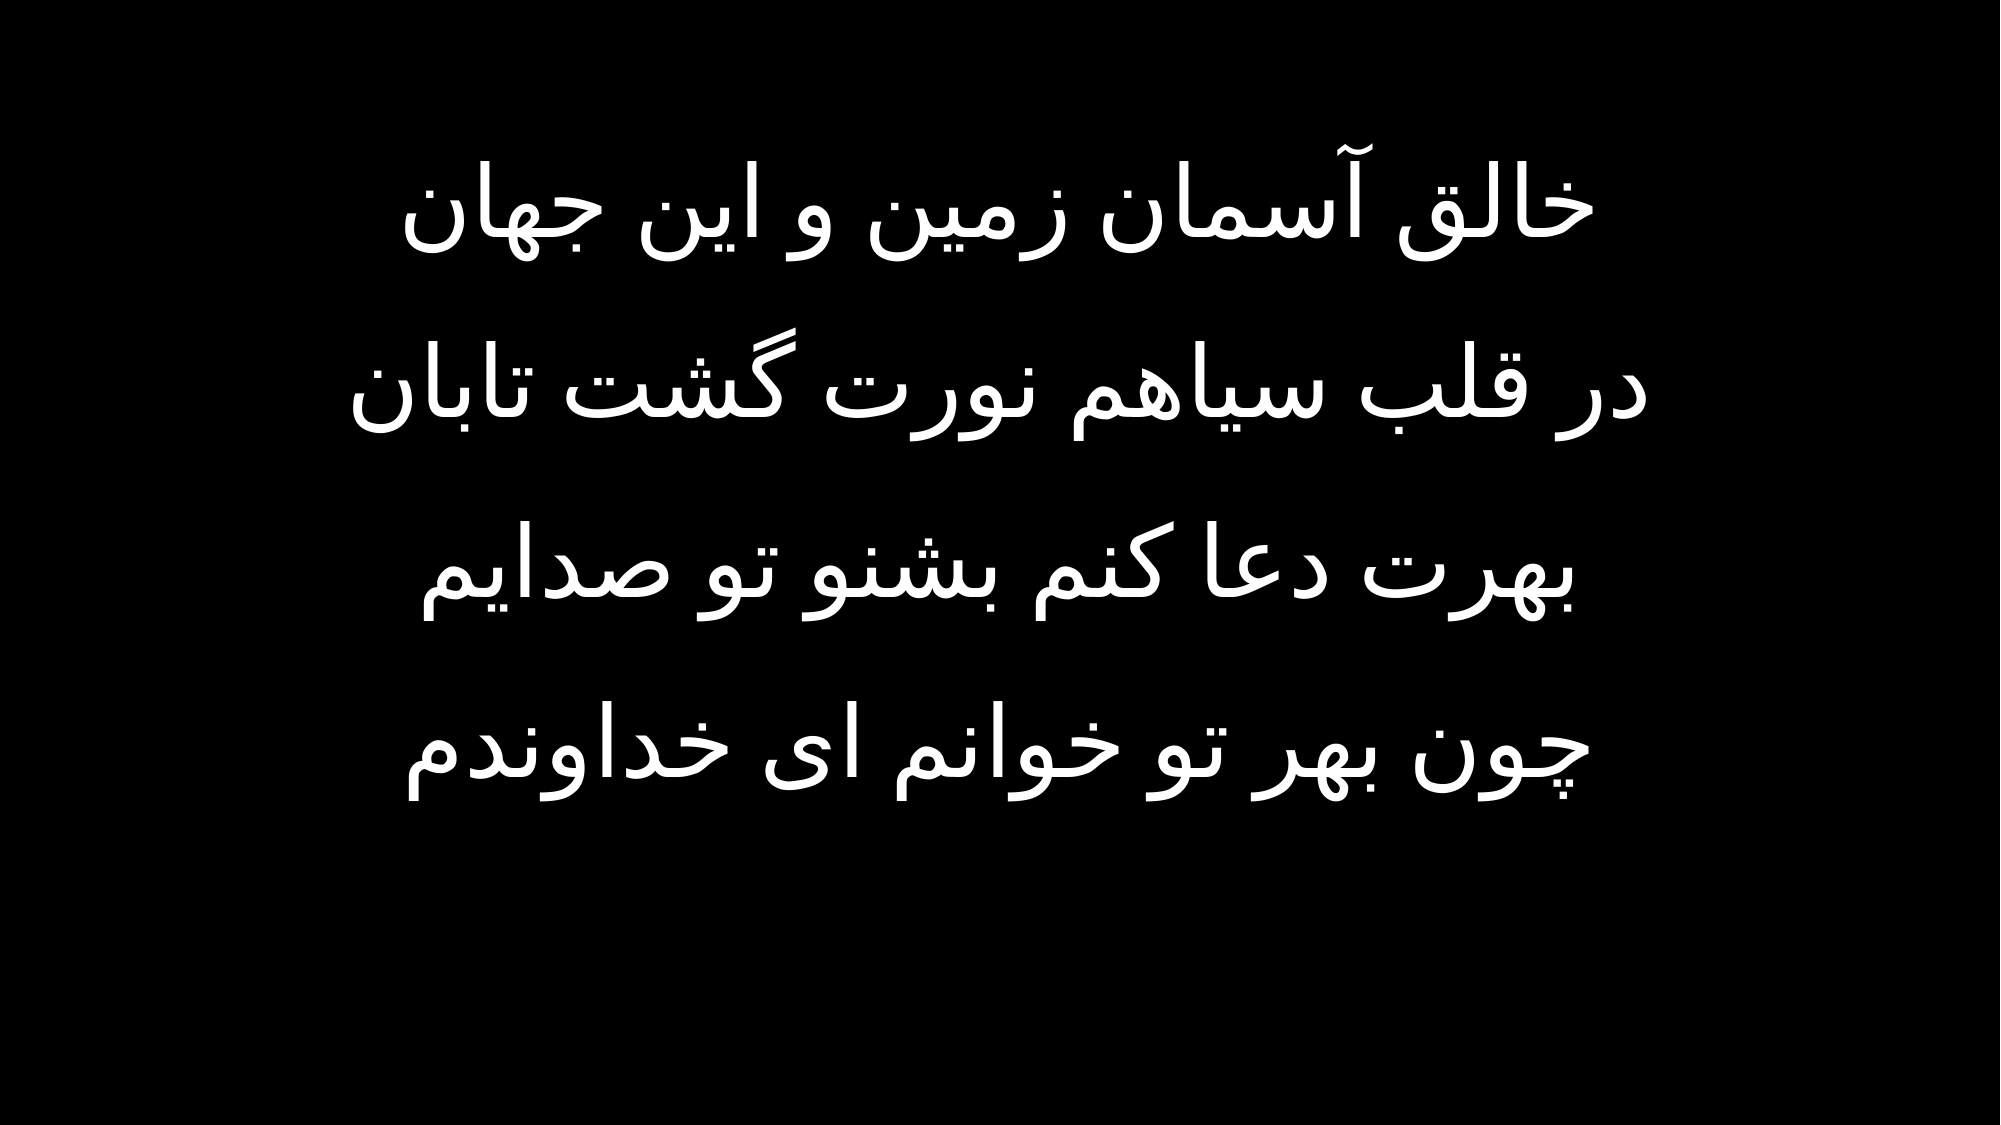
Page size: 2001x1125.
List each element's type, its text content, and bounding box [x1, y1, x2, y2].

text_box خالق آسمان زمین و این جهان در قلب سیاهم نورت گشت تابان بهرت دعا کنم بشنو تو صدایم چون بهر تو خوانم ای خداوندم [0, 0, 2000, 1125]
